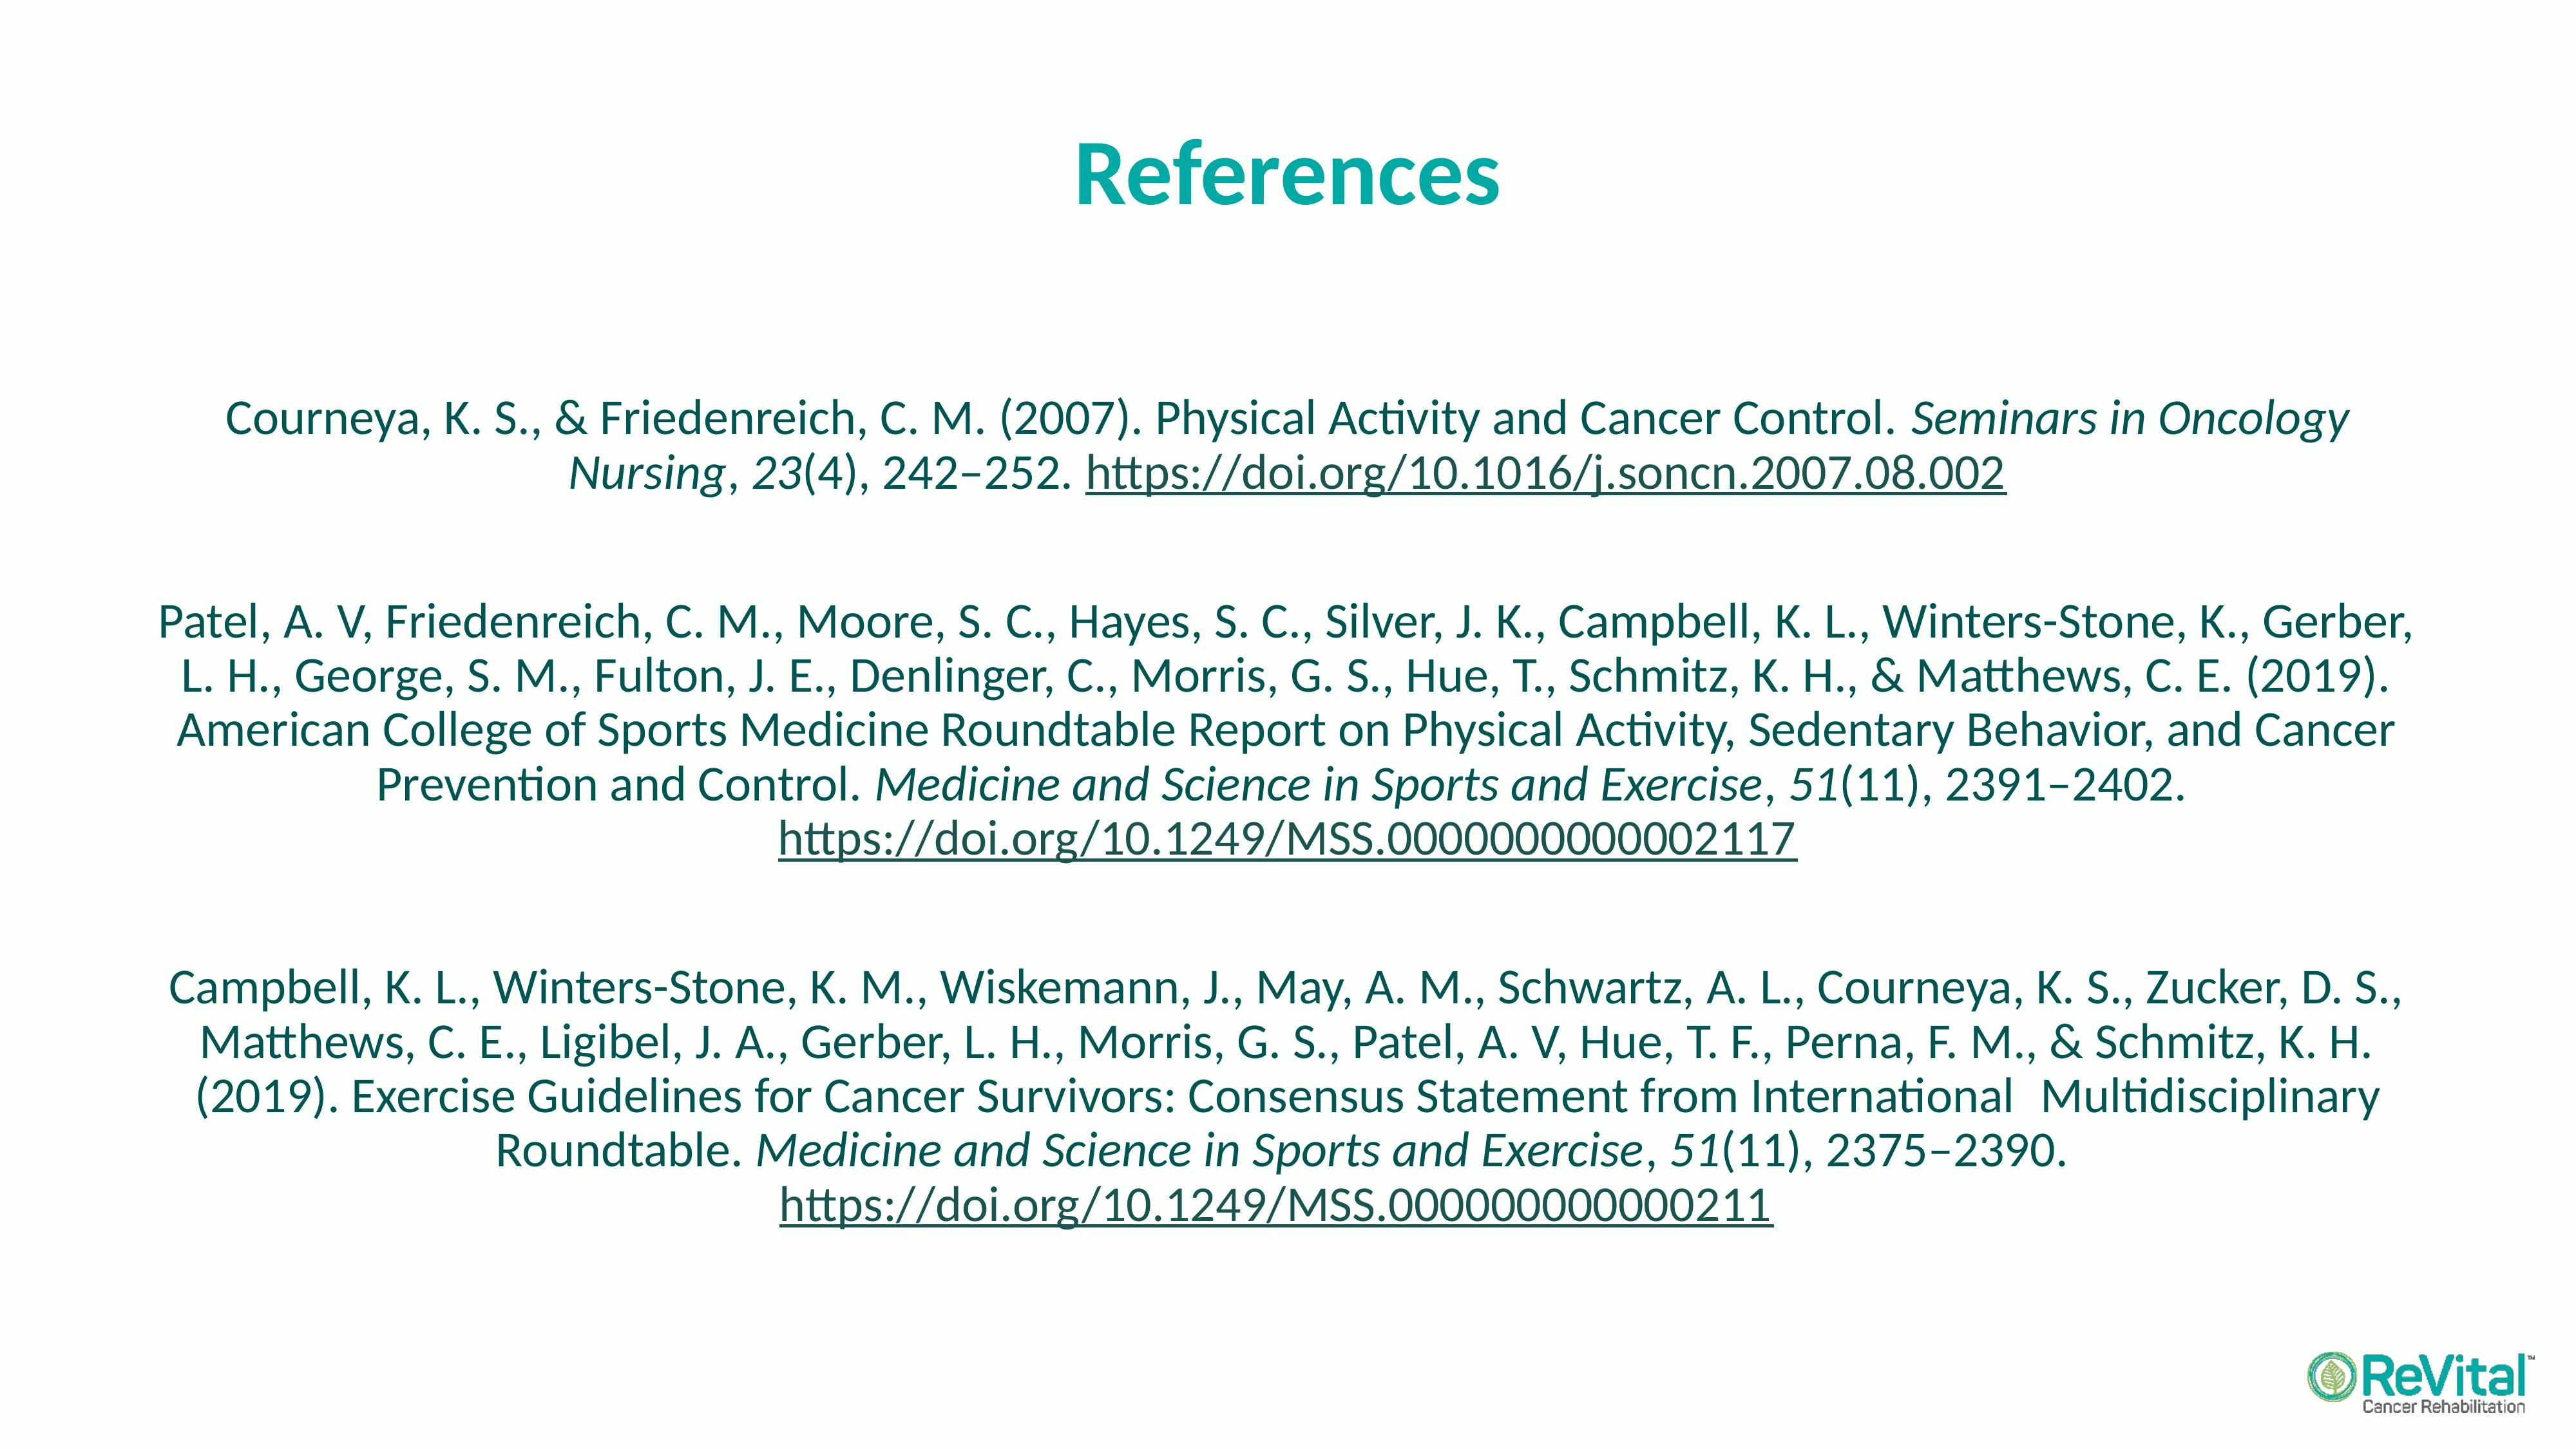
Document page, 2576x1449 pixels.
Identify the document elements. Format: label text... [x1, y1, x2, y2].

list Courneya, K. S., & Friedenreich, C. M. (2007). Physical Activity and Cancer Control. Seminars in Oncology Nursing, 23(4), 242–252. https://doi.org/10.1016/j.soncn.2007.08.002 Patel, A. V, Friedenreich, C. M., Moore, S. C., Hayes, S. C., Silver, J. K., Campbell, K. L., Winters-Stone, K., Gerber, L. H., George, S. M., Fulton, J. E., Denlinger, C., Morris, G. S., Hue, T., Schmitz, K. H., & Matthews, C. E. (2019). American College of Sports Medicine Roundtable Report on Physical Activity, Sedentary Behavior, and Cancer Prevention and Control. Medicine and Science in Sports and Exercise, 51(11), 2391–2402. https://doi.org/10.1249/MSS.0000000000002117 Campbell, K. L., Winters-Stone, K. M., Wiskemann, J., May, A. M., Schwartz, A. L., Courneya, K. S., Zucker, D. S., Matthews, C. E., Ligibel, J. A., Gerber, L. H., Morris, G. S., Patel, A. V, Hue, T. F., Perna, F. M., & Schmitz, K. H. (2019). Exercise Guidelines for Cancer Survivors: Consensus Statement from International Multidisciplinary Roundtable. Medicine and Science in Sports and Exercise, 51(11), 2375–2390. https://doi.org/10.1249/MSS.000000000000211 [128, 386, 2447, 1244]
picture [2307, 1352, 2535, 1413]
title References [0, 105, 2576, 243]
